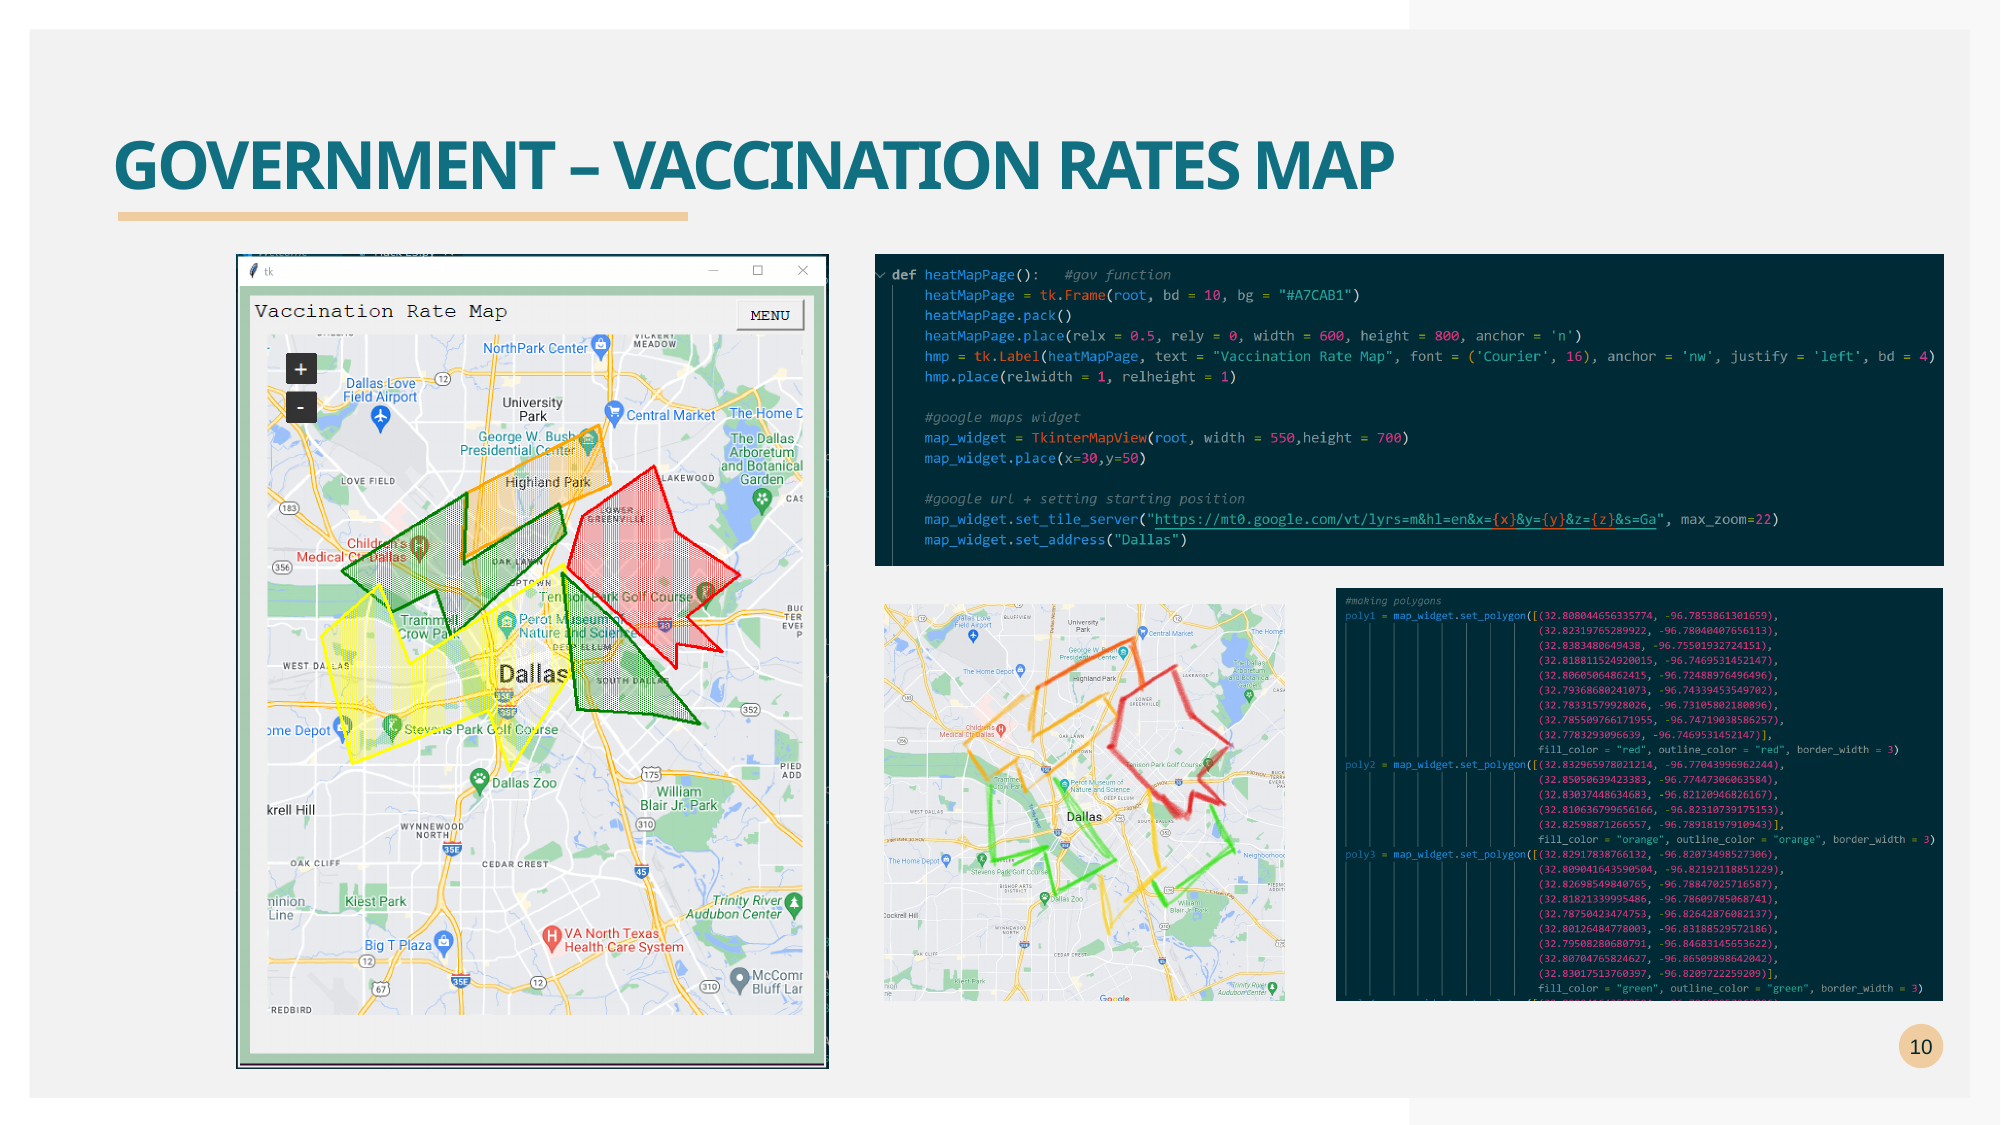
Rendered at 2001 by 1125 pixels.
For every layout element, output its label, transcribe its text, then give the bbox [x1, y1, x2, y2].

picture [236, 254, 829, 1069]
picture [1629, 659, 1639, 663]
slide_number 10 [1898, 1023, 1944, 1069]
picture [1099, 372, 1104, 381]
picture [884, 604, 1285, 1001]
picture [1087, 293, 1096, 299]
title GOVERNMENT – VACCINATION RATES map [112, 132, 1534, 194]
